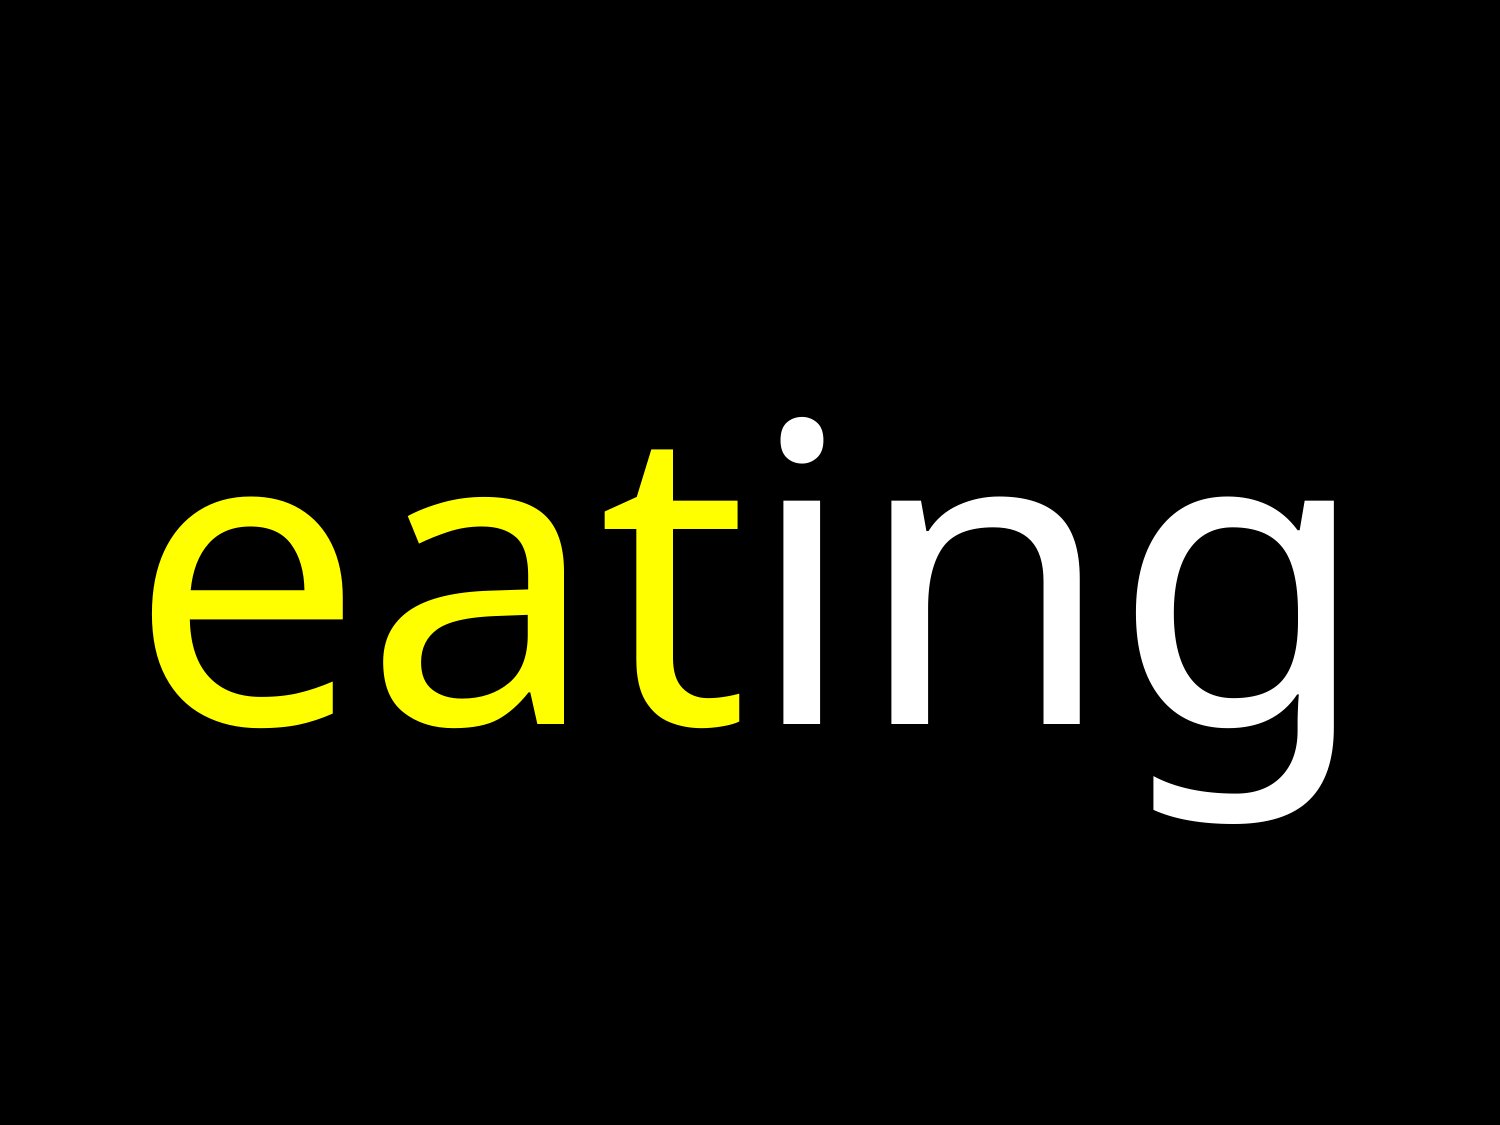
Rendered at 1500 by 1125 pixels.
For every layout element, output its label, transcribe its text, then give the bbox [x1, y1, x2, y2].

title eating [75, 45, 1425, 1071]
